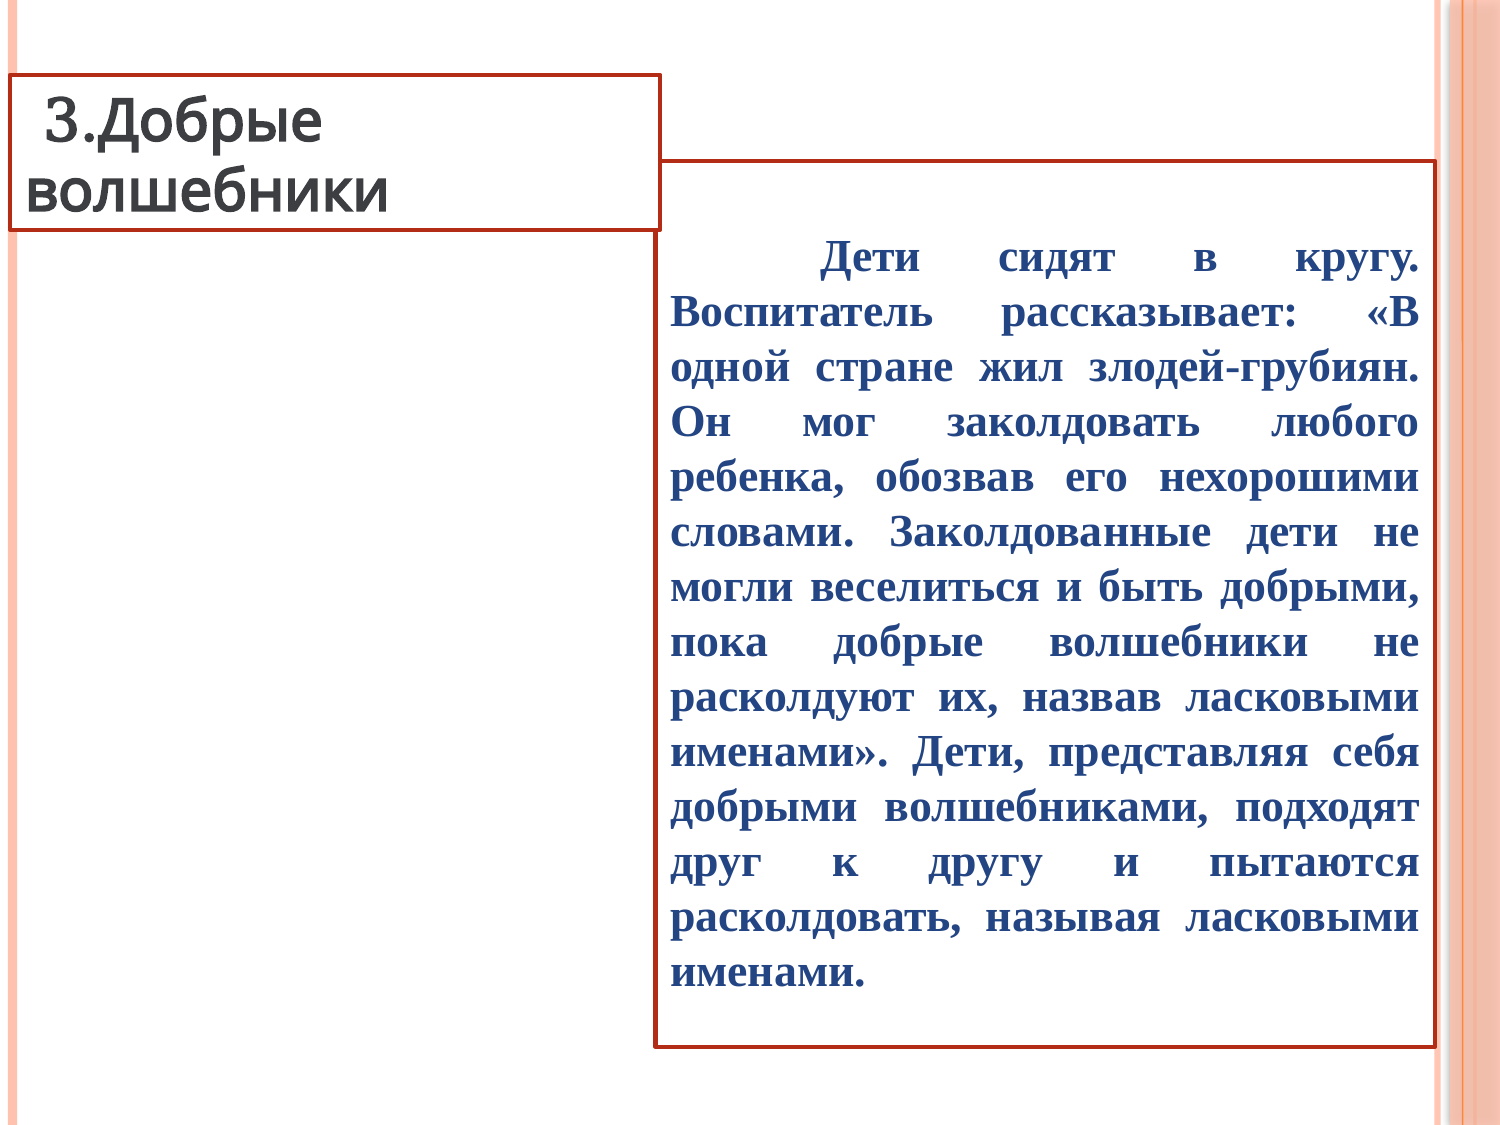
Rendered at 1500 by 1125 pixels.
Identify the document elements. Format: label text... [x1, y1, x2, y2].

text_box 3.Добрые волшебники [8, 73, 662, 232]
list Дети сидят в кругу. Воспитатель рассказывает: «В одной стране жил злодей-грубиян. Он мог заколдовать любого ребенка, обозвав его нехорошими словами. Заколдованные дети не могли веселиться и быть добрыми, пока добрые волшебники не расколдуют их, назвав ласковыми именами». Дети, представляя себя добрыми волшебниками, подходят друг к другу и пытаются расколдовать, называя ласковыми именами. [653, 159, 1437, 1049]
